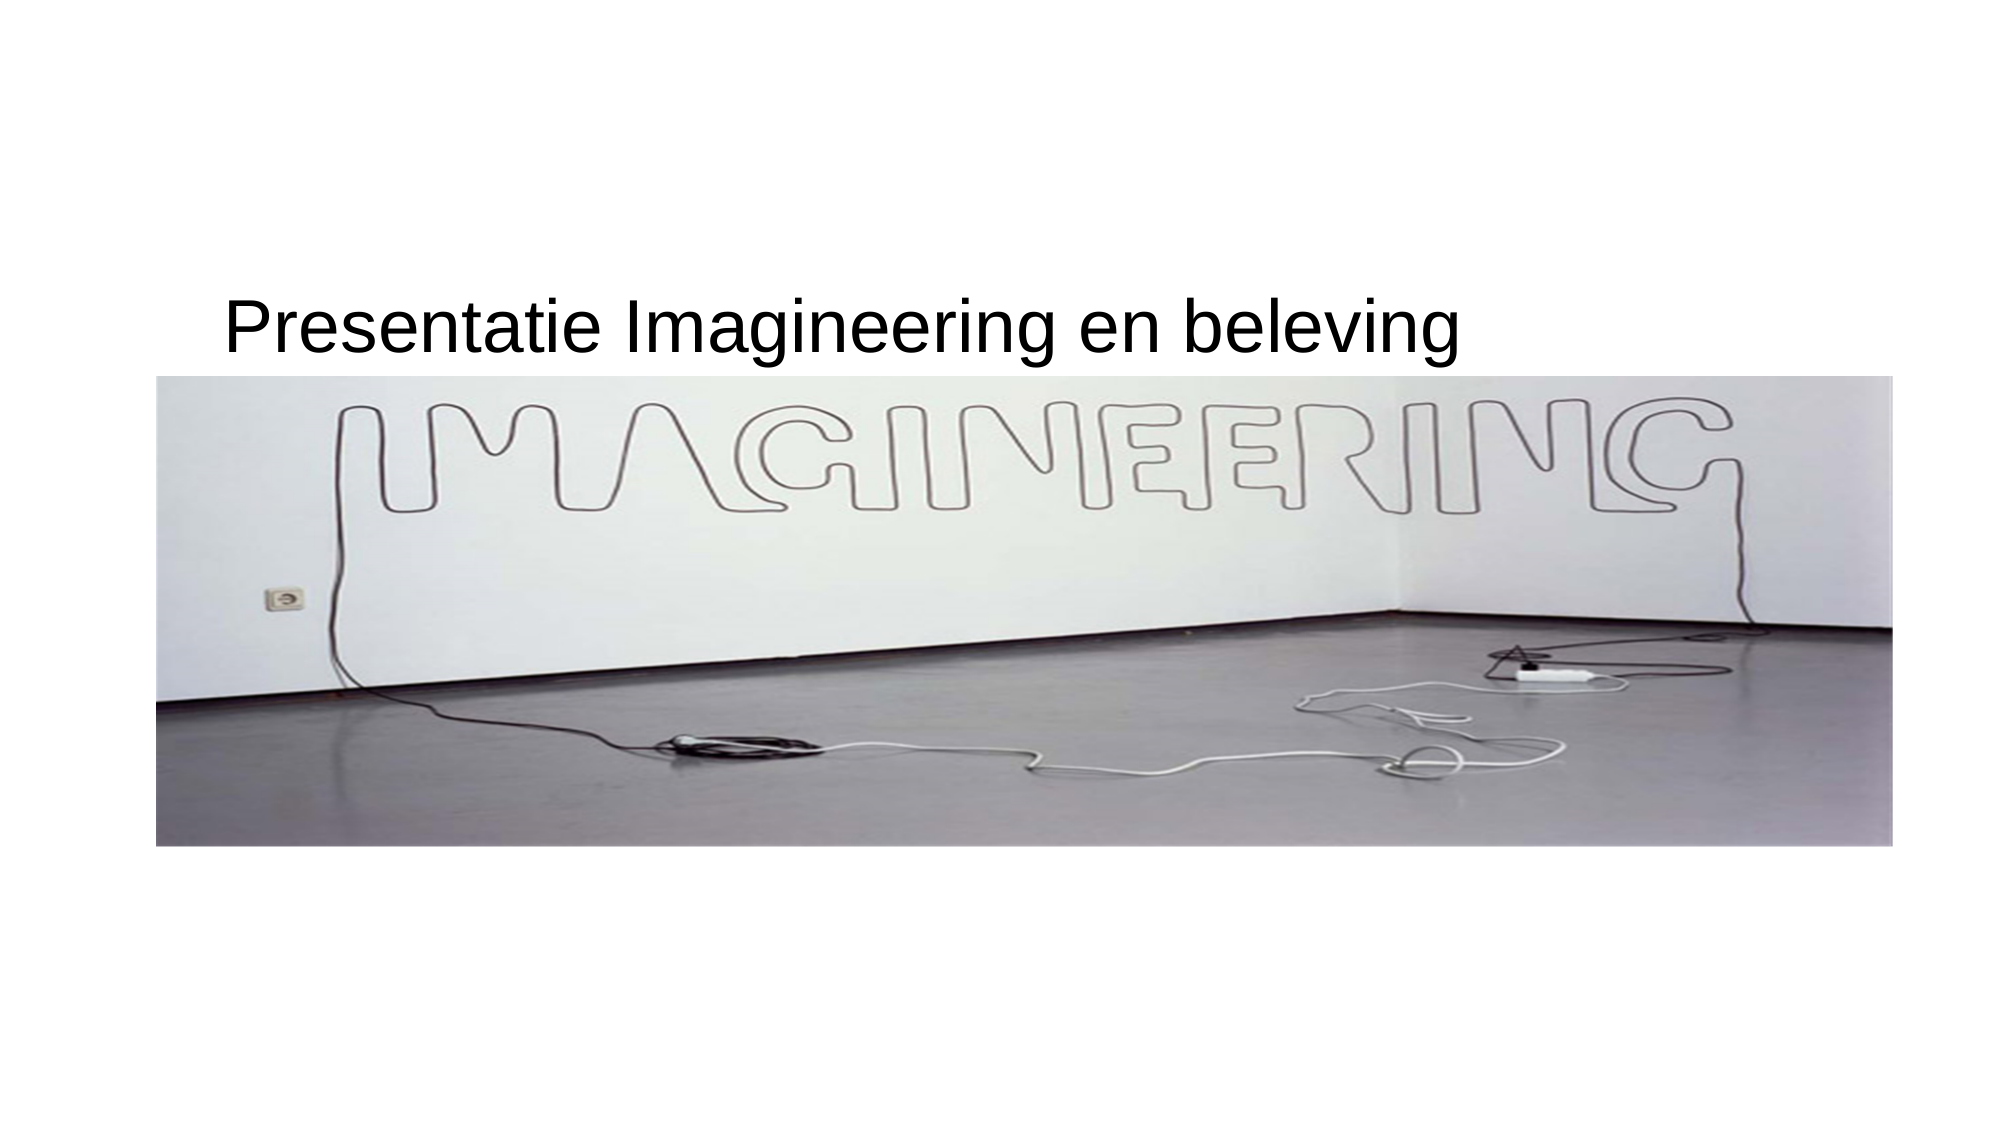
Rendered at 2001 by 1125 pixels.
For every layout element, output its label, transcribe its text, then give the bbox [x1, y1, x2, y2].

picture [156, 376, 1895, 853]
text_box Presentatie Imagineering en beleving [209, 270, 1895, 376]
